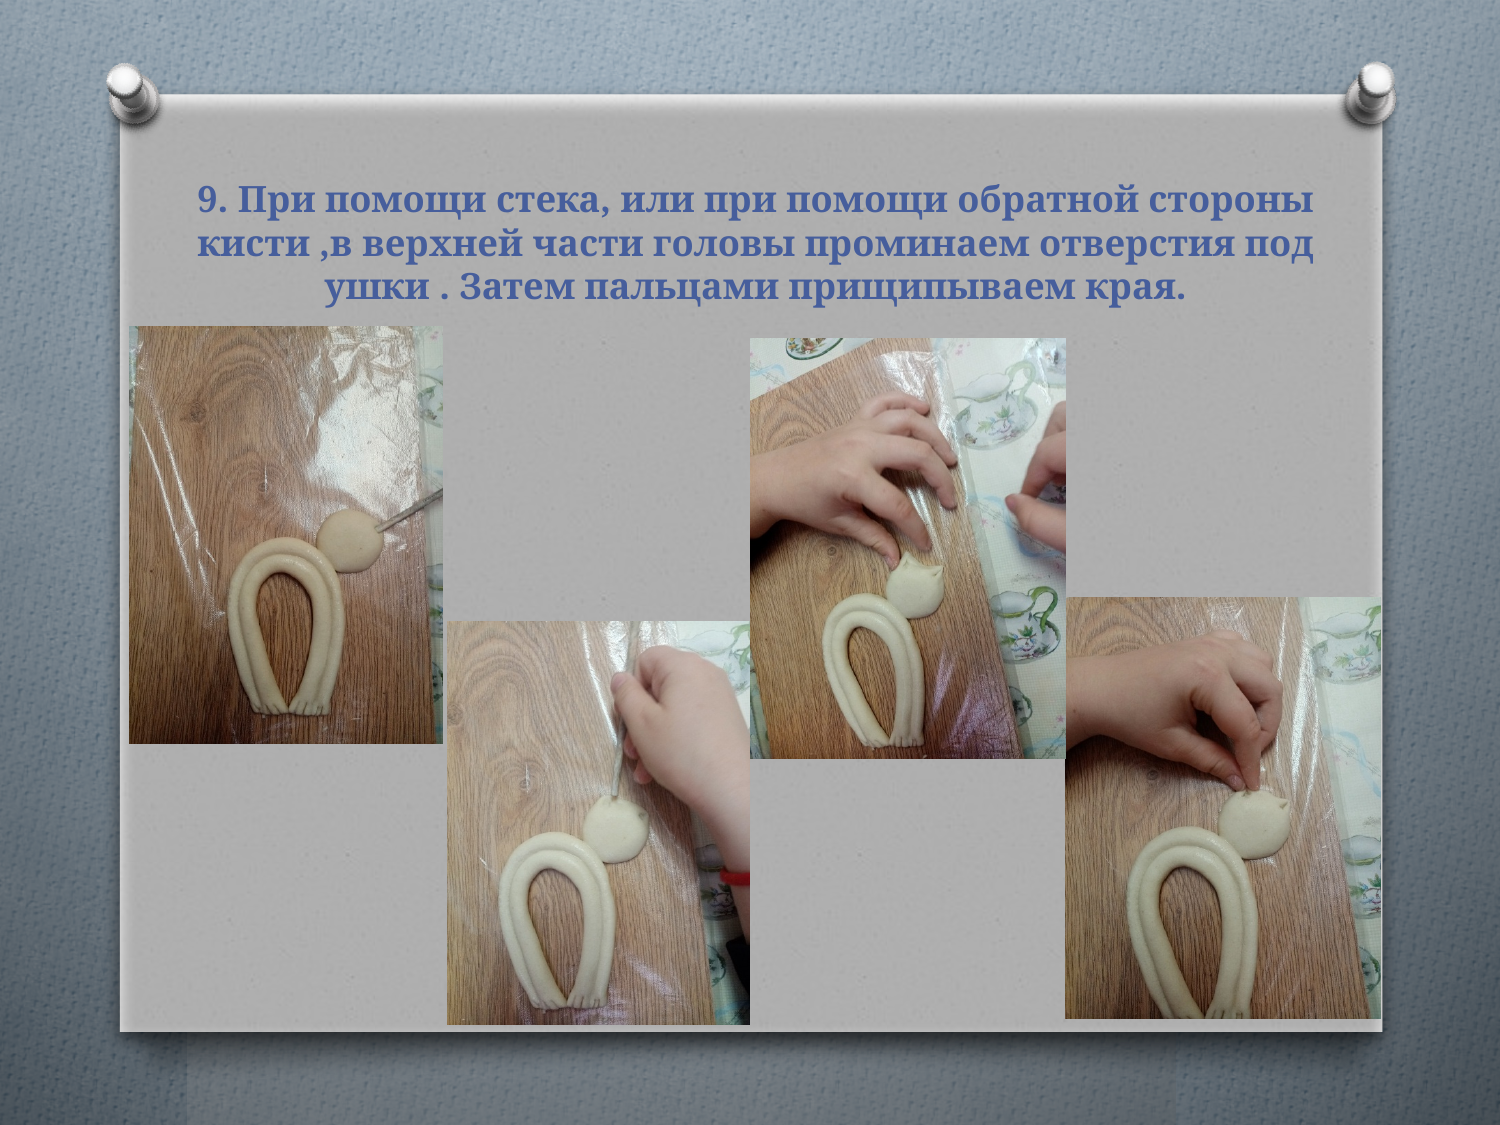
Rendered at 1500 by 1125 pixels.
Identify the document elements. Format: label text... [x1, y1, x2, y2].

picture [75, 29, 198, 153]
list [129, 326, 444, 744]
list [446, 621, 750, 1026]
list 9. При помощи стека, или при помощи обратной стороны кисти ,в верхней части головы проминаем отверстия под ушки . Затем пальцами прищипываем края. [171, 125, 1341, 315]
picture [749, 338, 1381, 1019]
picture [1317, 35, 1439, 156]
